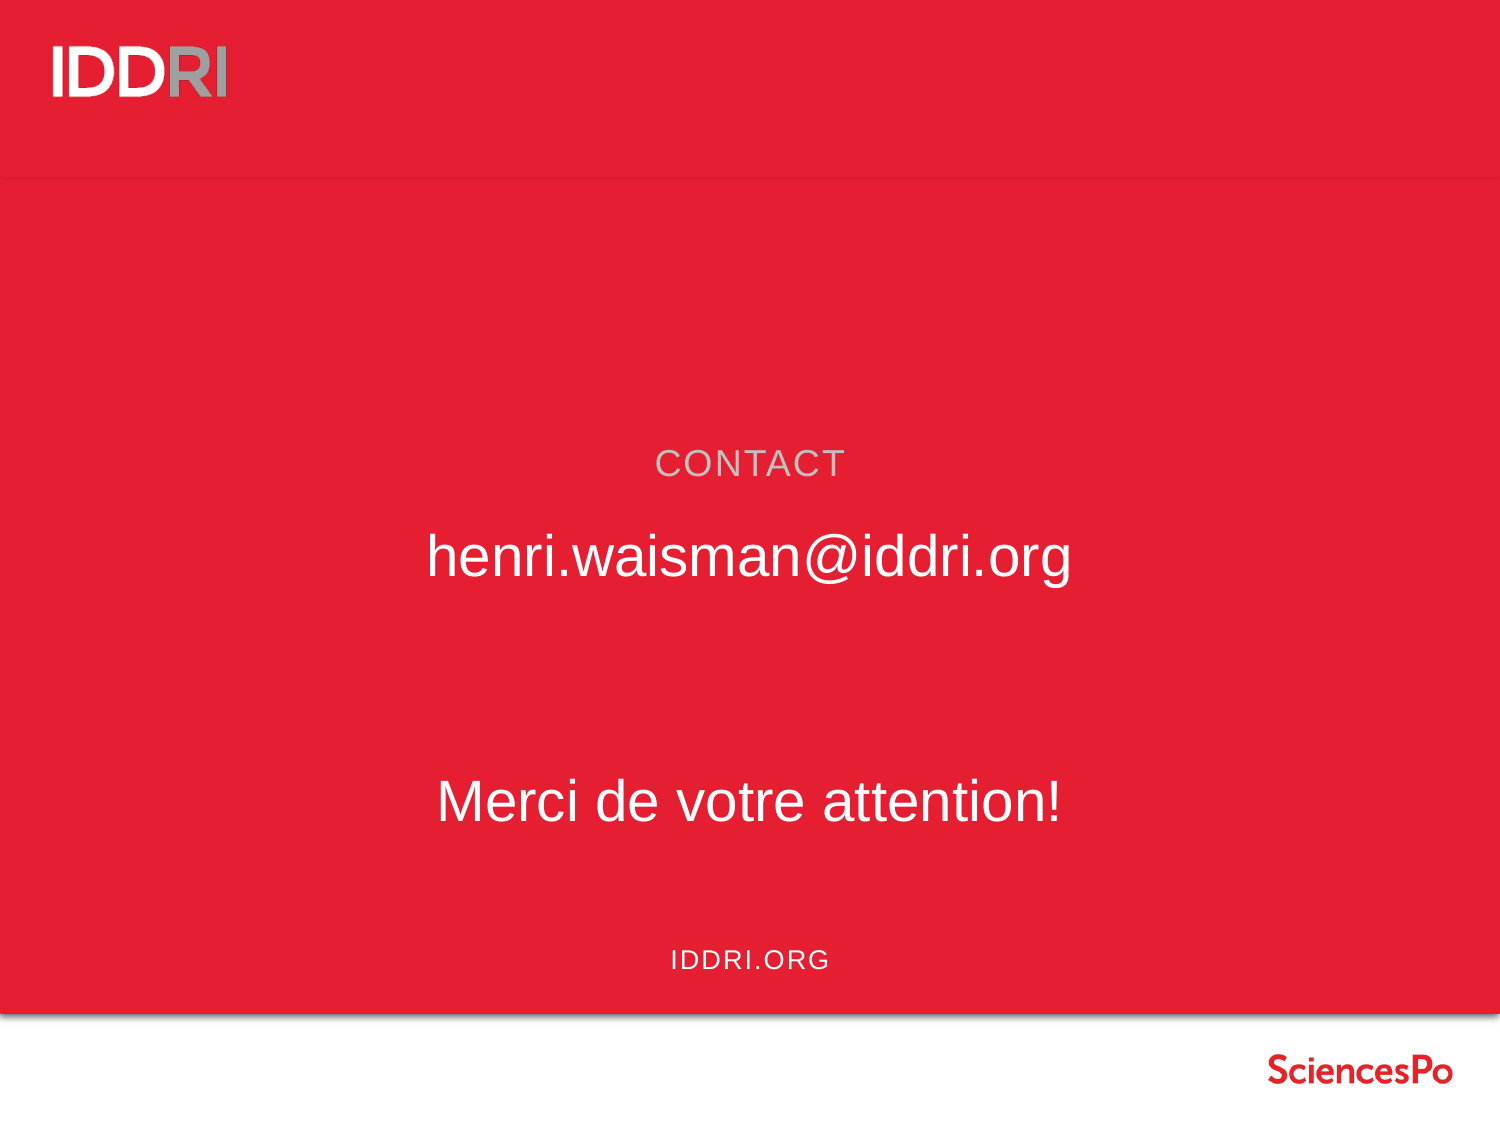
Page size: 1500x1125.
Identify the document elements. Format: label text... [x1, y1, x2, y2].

picture [1265, 1048, 1453, 1087]
picture [46, 40, 234, 102]
list henri.waisman@iddri.org Merci de votre attention! [0, 510, 1500, 659]
